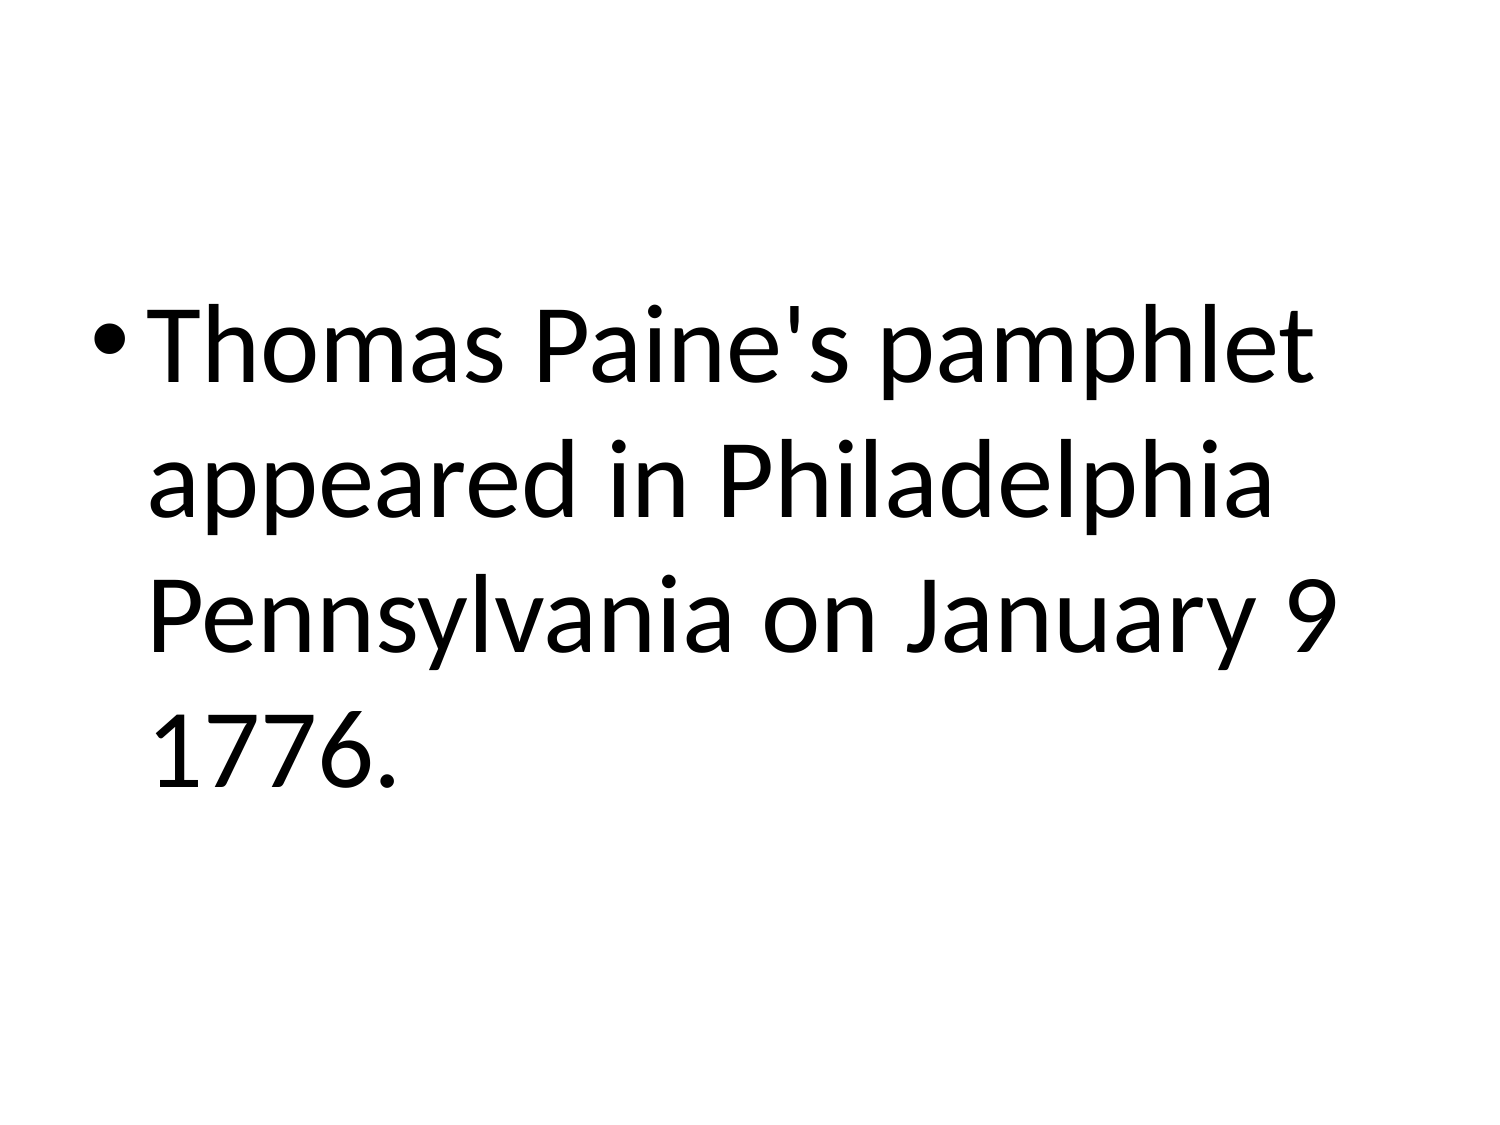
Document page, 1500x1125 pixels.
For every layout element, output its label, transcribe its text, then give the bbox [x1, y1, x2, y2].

list Thomas Paine's pamphlet appeared in Philadelphia Pennsylvania on January 9 1776. [75, 262, 1425, 1005]
